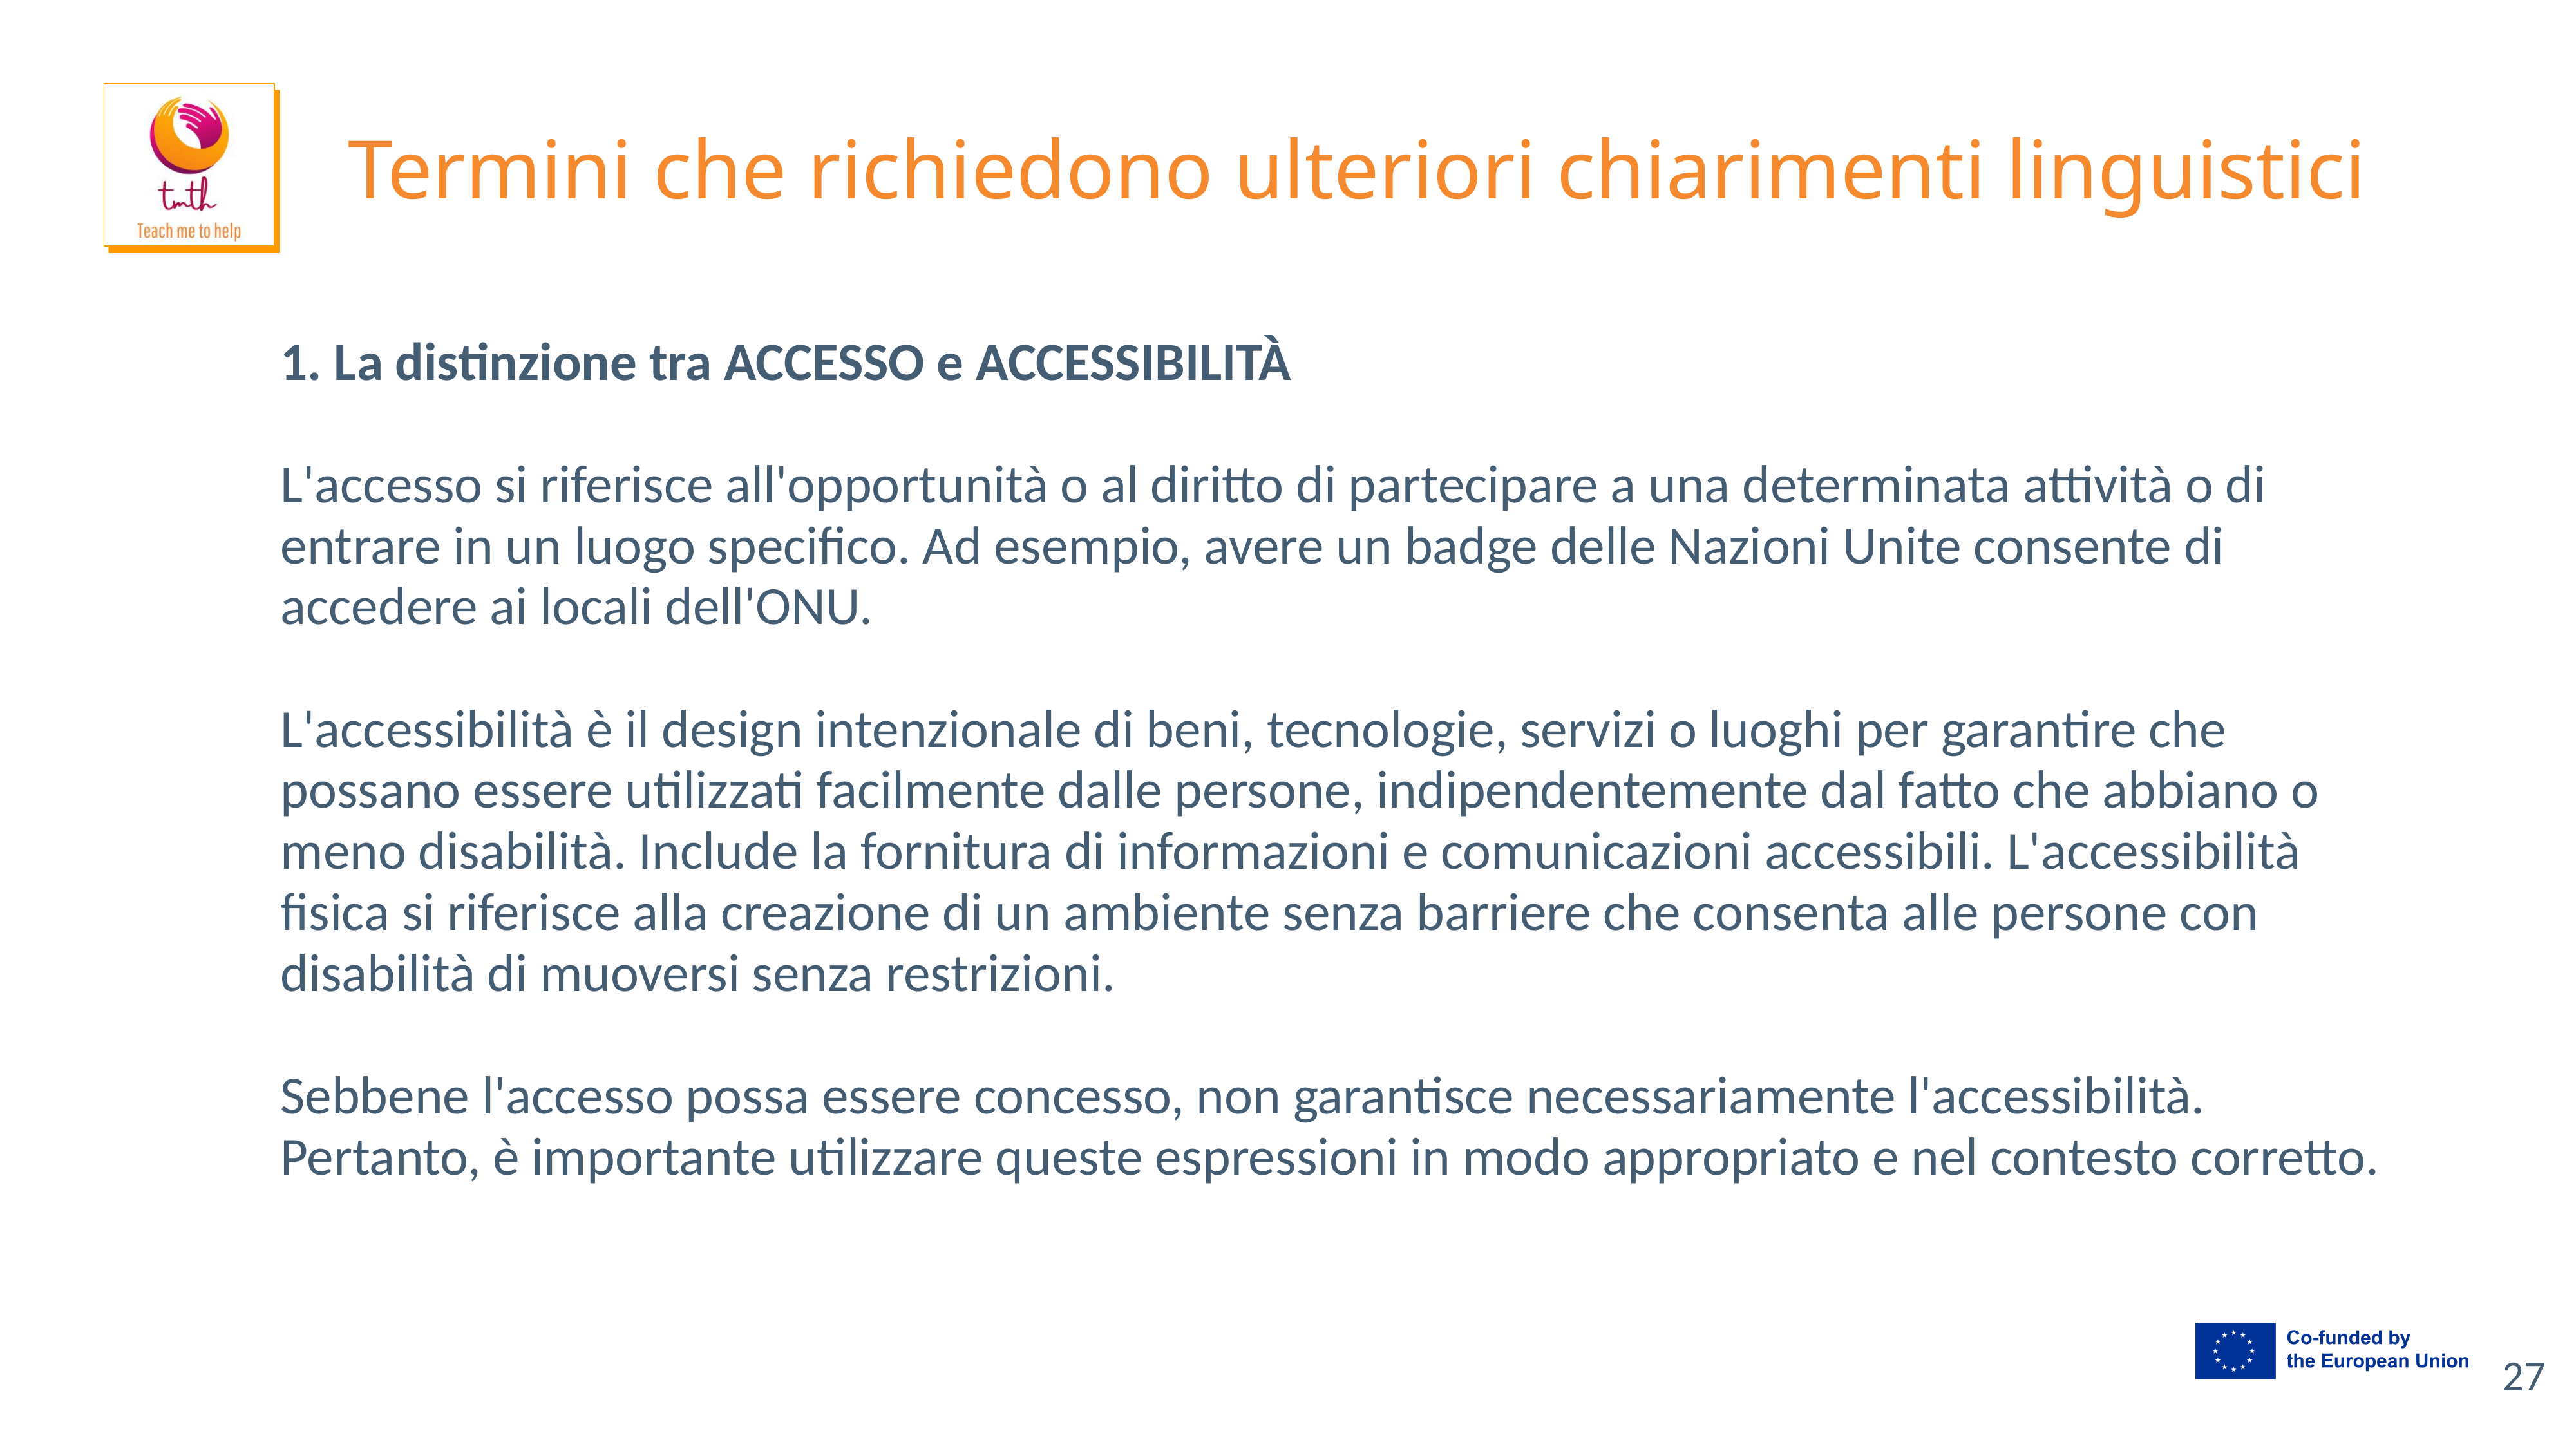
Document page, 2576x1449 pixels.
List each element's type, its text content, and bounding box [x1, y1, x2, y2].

list 1. La distinzione tra ACCESSO e ACCESSIBILITÀ L'accesso si riferisce all'opportunità o al diritto di partecipare a una determinata attività o di entrare in un luogo specifico. Ad esempio, avere un badge delle Nazioni Unite consente di accedere ai locali dell'ONU. L'accessibilità è il design intenzionale di beni, tecnologie, servizi o luoghi per garantire che possano essere utilizzati facilmente dalle persone, indipendentemente dal fatto che abbiano o meno disabilità. Include la fornitura di informazioni e comunicazioni accessibili. L'accessibilità fisica si riferisce alla creazione di un ambiente senza barriere che consenta alle persone con disabilità di muoversi senza restrizioni. Sebbene l'accesso possa essere concesso, non garantisce necessariamente l'accessibilità. Pertanto, è importante utilizzare queste espressioni in modo appropriato e nel contesto corretto. [275, 325, 2403, 1073]
title Termini che richiedono ulteriori chiarimenti linguistici [328, 98, 2390, 260]
picture [104, 84, 274, 245]
slide_number ‹#› [2410, 1338, 2566, 1449]
picture [2195, 1318, 2472, 1384]
